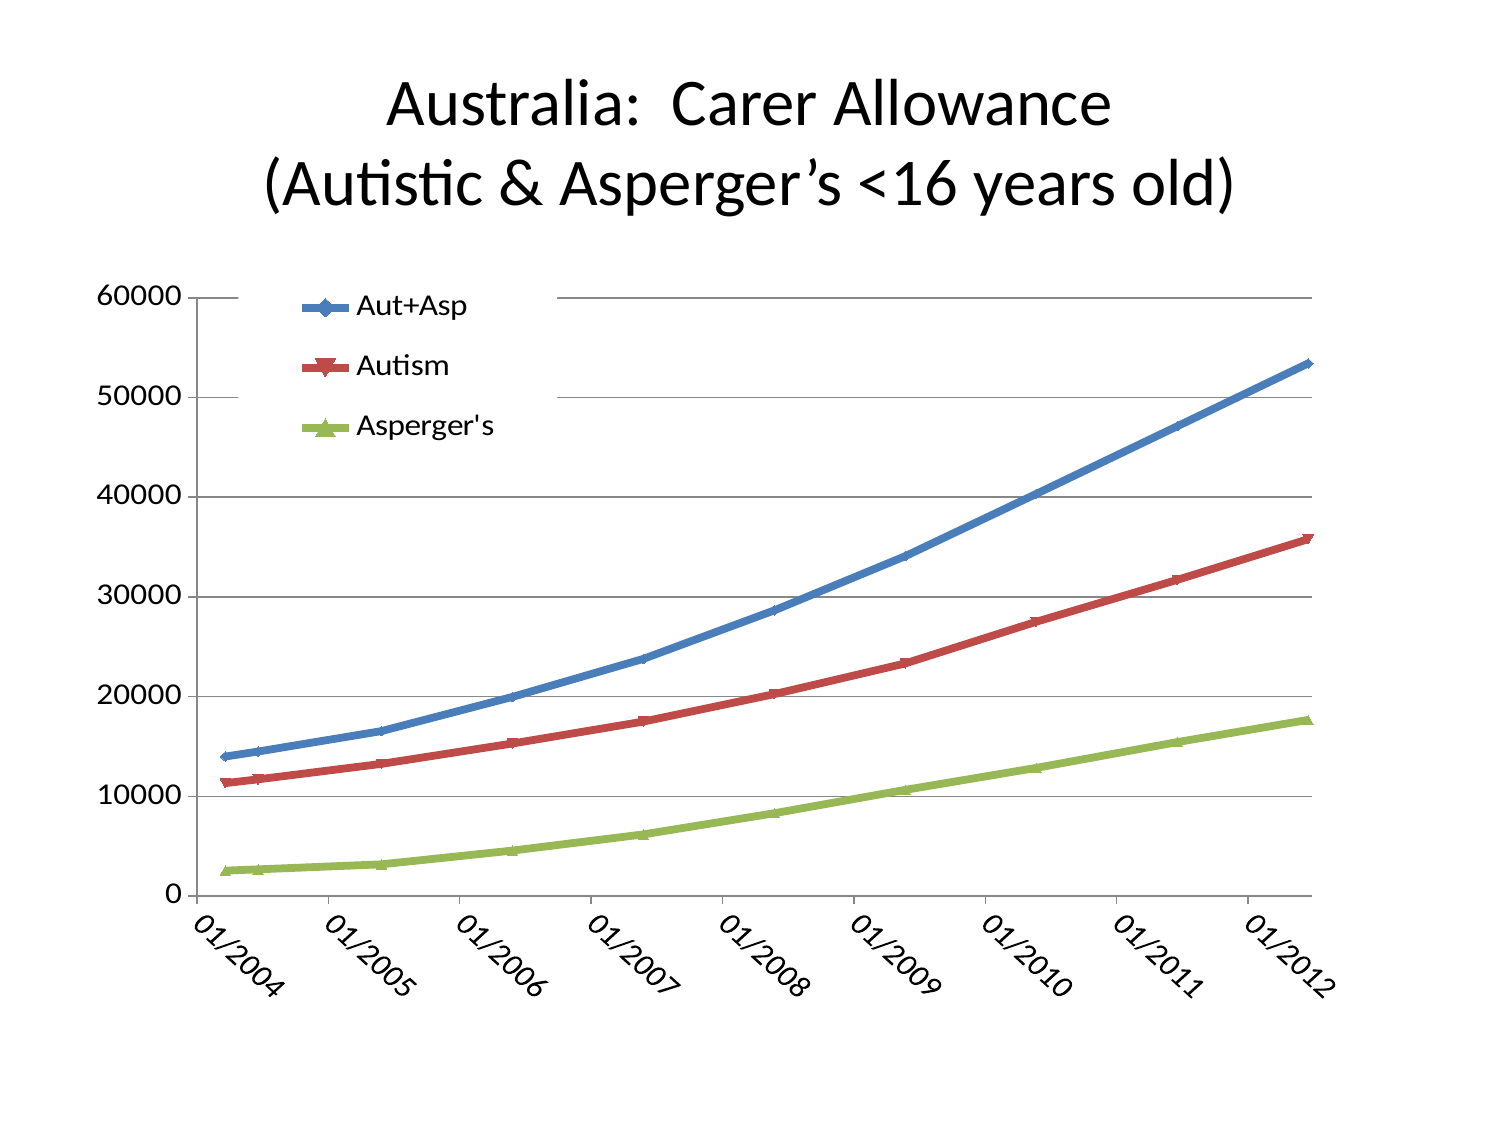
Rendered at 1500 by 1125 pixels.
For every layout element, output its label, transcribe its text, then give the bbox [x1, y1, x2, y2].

chart [74, 262, 1426, 1006]
title Australia: Carer Allowance (Autistic & Asperger’s <16 years old) [75, 45, 1425, 233]
